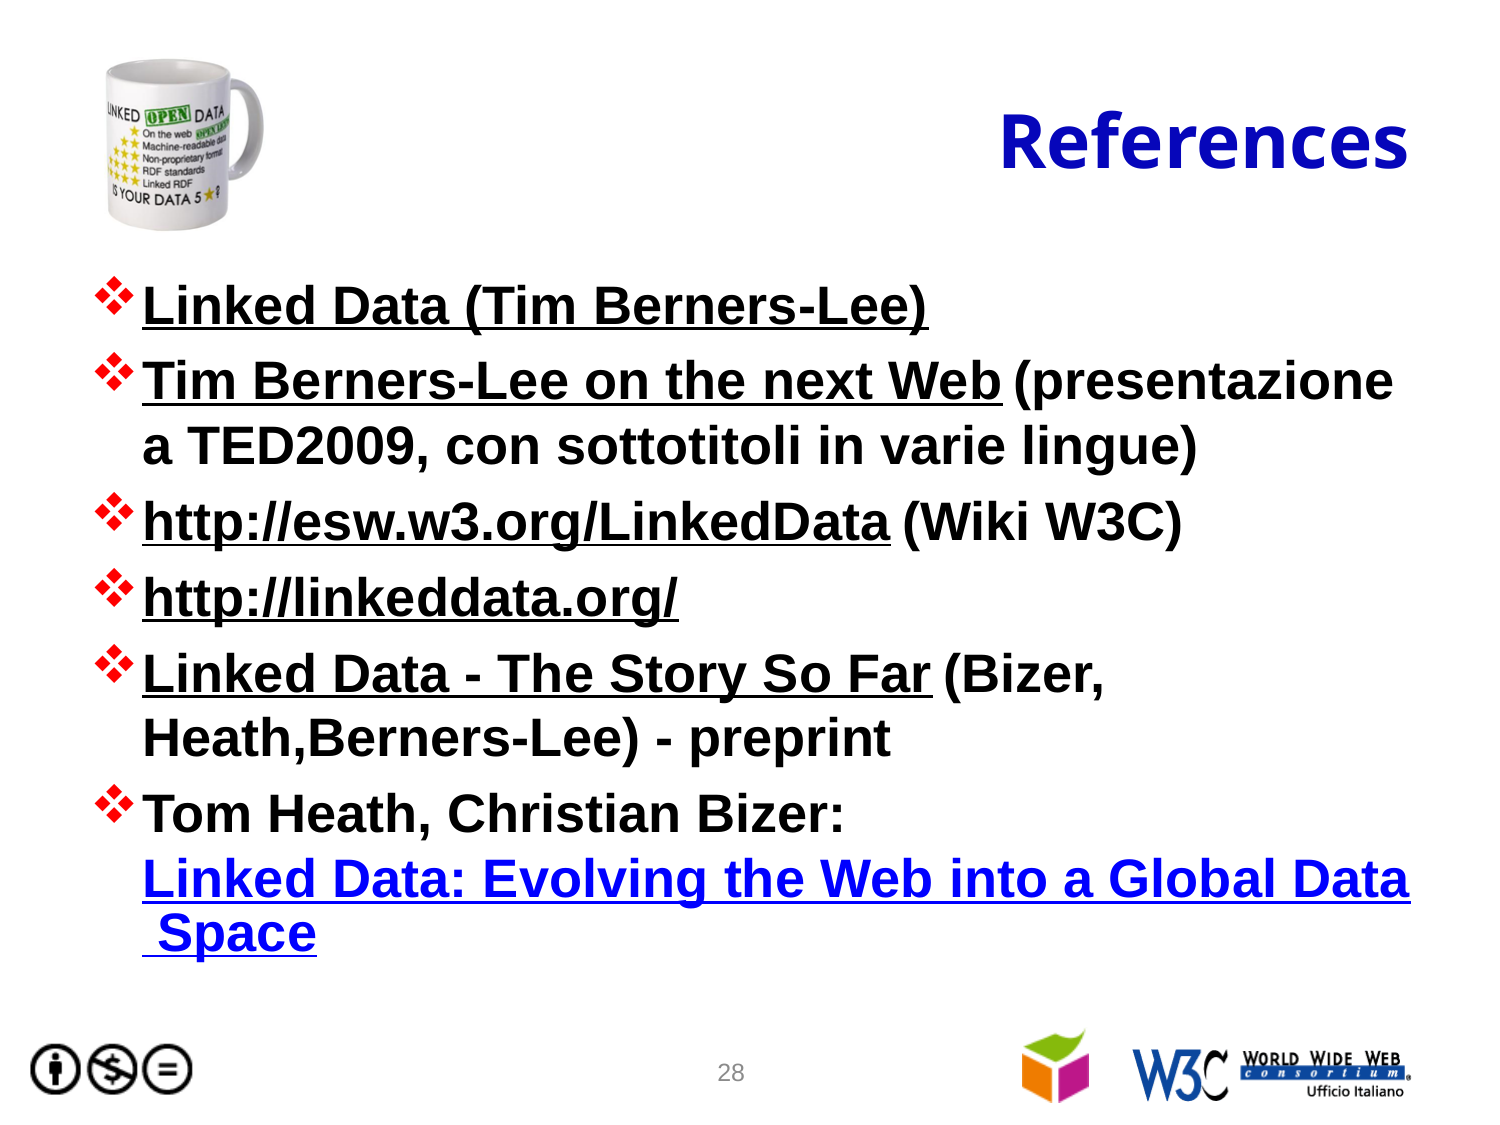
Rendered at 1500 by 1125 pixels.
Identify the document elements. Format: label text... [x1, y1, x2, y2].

slide_number 28 [680, 1041, 761, 1102]
title References [75, 45, 1425, 233]
picture [1022, 1027, 1089, 1103]
picture [15, 1022, 205, 1106]
picture [1132, 1049, 1412, 1102]
picture [96, 57, 272, 233]
list Linked Data (Tim Berners-Lee) Tim Berners-Lee on the next Web (presentazione a TED2009, con sottotitoli in varie lingue) http://esw.w3.org/LinkedData (Wiki W3C) http://linkeddata.org/ Linked Data - The Story So Far (Bizer, Heath,Berners-Lee) - preprint Tom Heath, Christian Bizer: Linked Data: Evolving the Web into a Global Data Space [75, 262, 1425, 1005]
